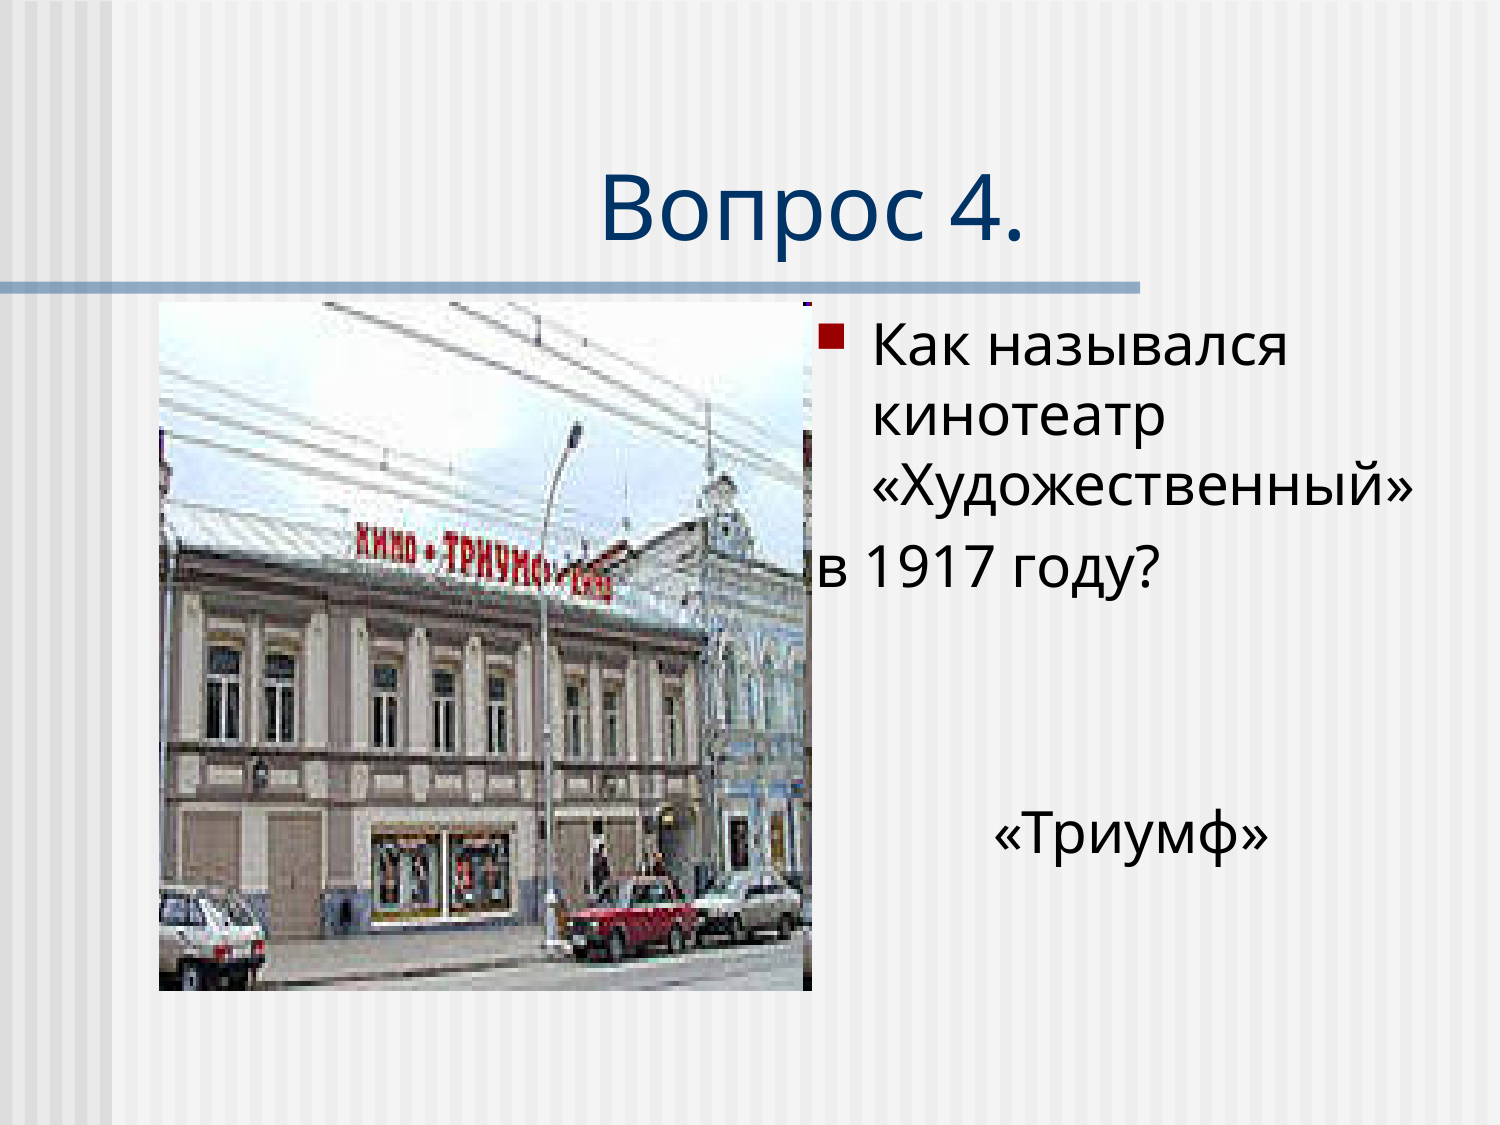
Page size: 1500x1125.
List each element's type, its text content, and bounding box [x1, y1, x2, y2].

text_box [159, 302, 813, 991]
text_box «Триумф» [979, 787, 1285, 873]
list Как назывался кинотеатр «Художественный» в 1917 году? [800, 299, 1500, 675]
title Вопрос 4. [142, 141, 1482, 267]
